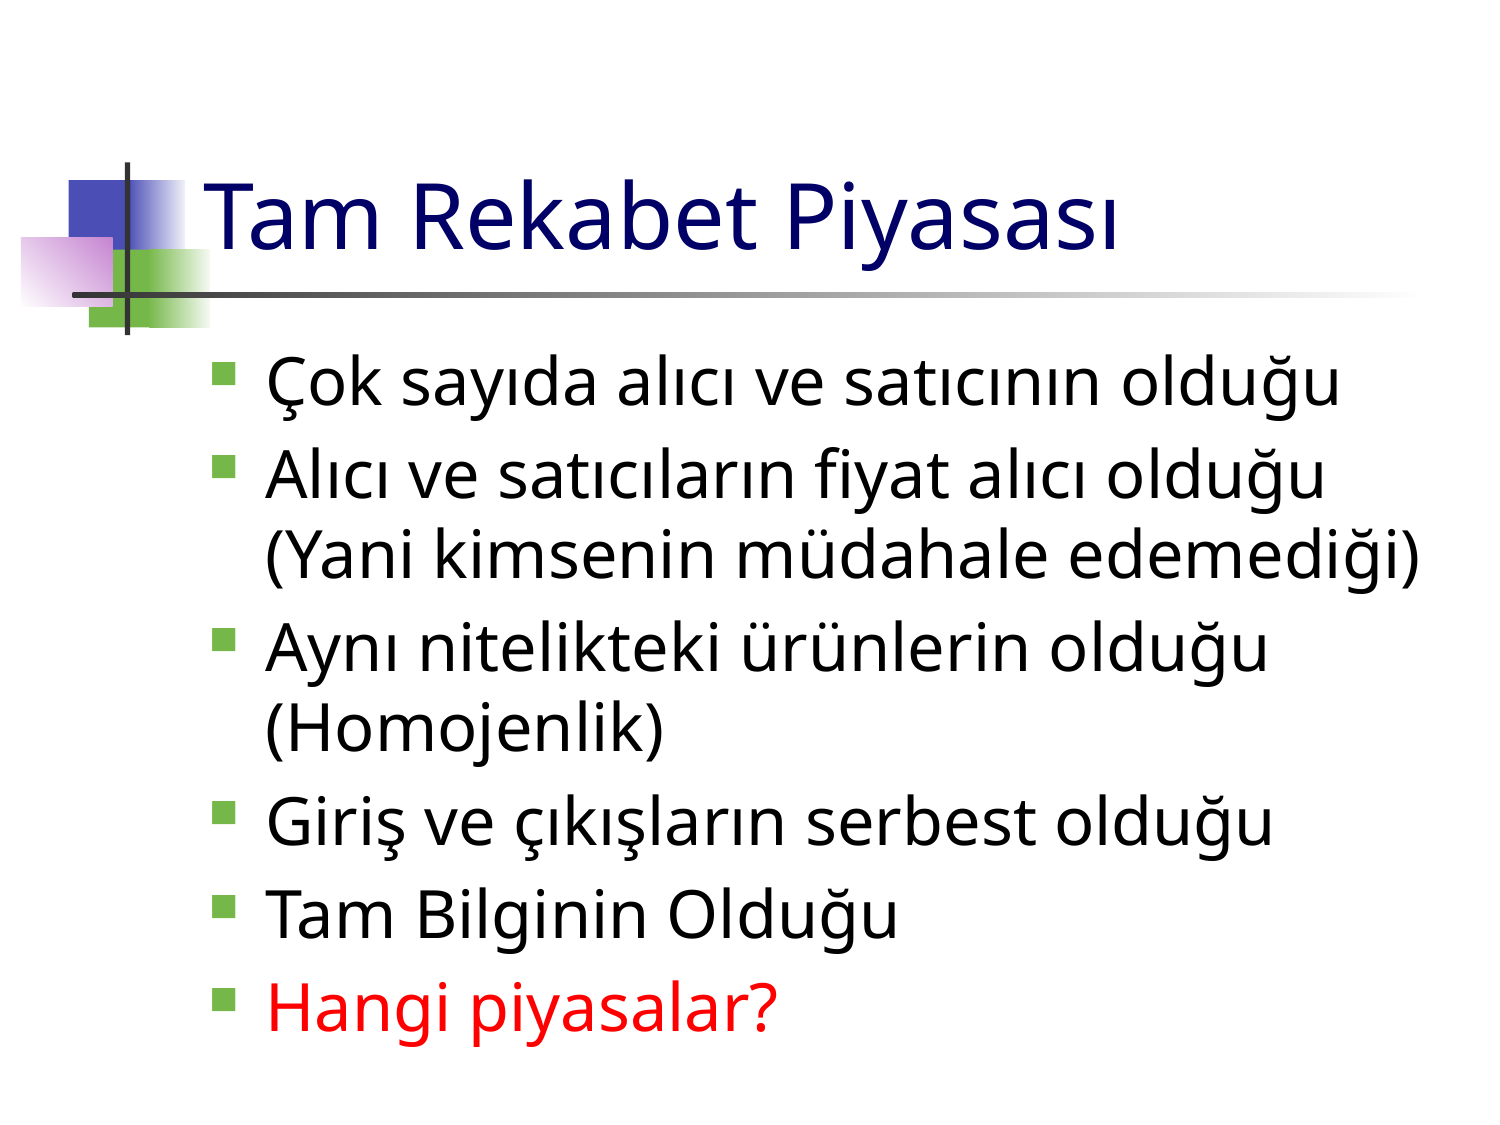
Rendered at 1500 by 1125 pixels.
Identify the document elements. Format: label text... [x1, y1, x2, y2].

list Çok sayıda alıcı ve satıcının olduğu Alıcı ve satıcıların fiyat alıcı olduğu (Yani kimsenin müdahale edemediği) Aynı nitelikteki ürünlerin olduğu (Homojenlik) Giriş ve çıkışların serbest olduğu Tam Bilginin Olduğu Hangi piyasalar? [193, 331, 1469, 1006]
title Tam Rekabet Piyasası [188, 35, 1468, 275]
